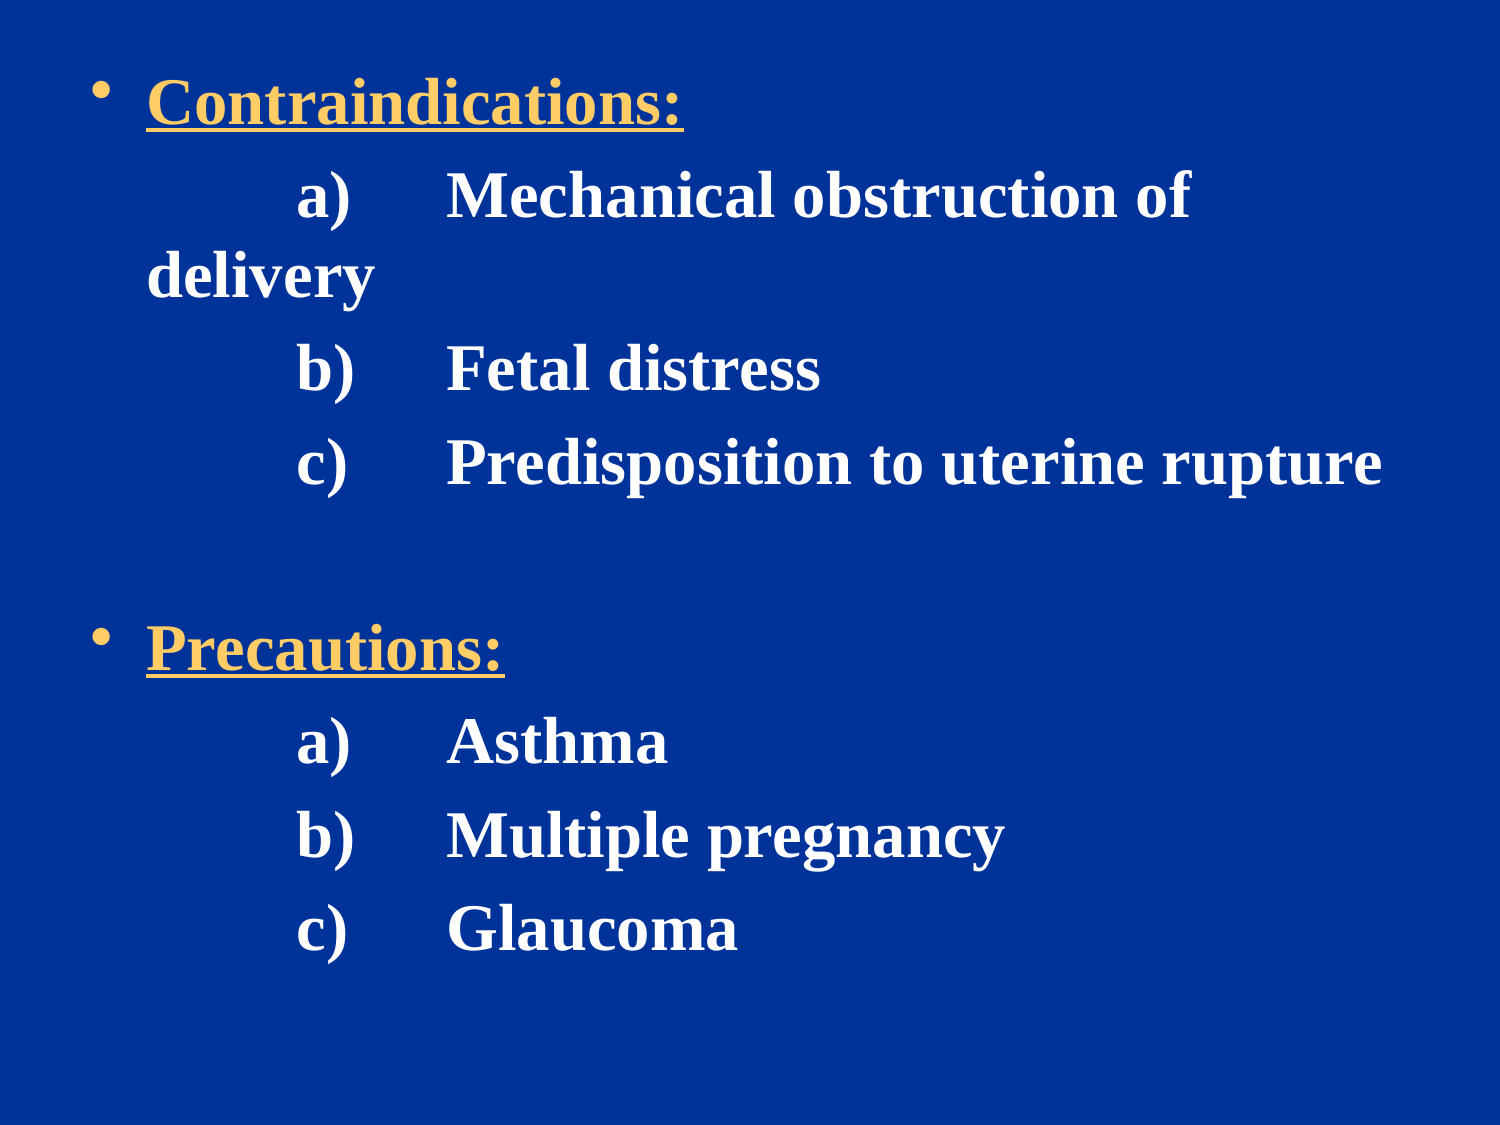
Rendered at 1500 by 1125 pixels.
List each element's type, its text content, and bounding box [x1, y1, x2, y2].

list Contraindications: a) Mechanical obstruction of delivery b) Fetal distress c) Predisposition to uterine rupture Precautions: a) Asthma b) Multiple pregnancy c) Glaucoma [74, 49, 1426, 1088]
